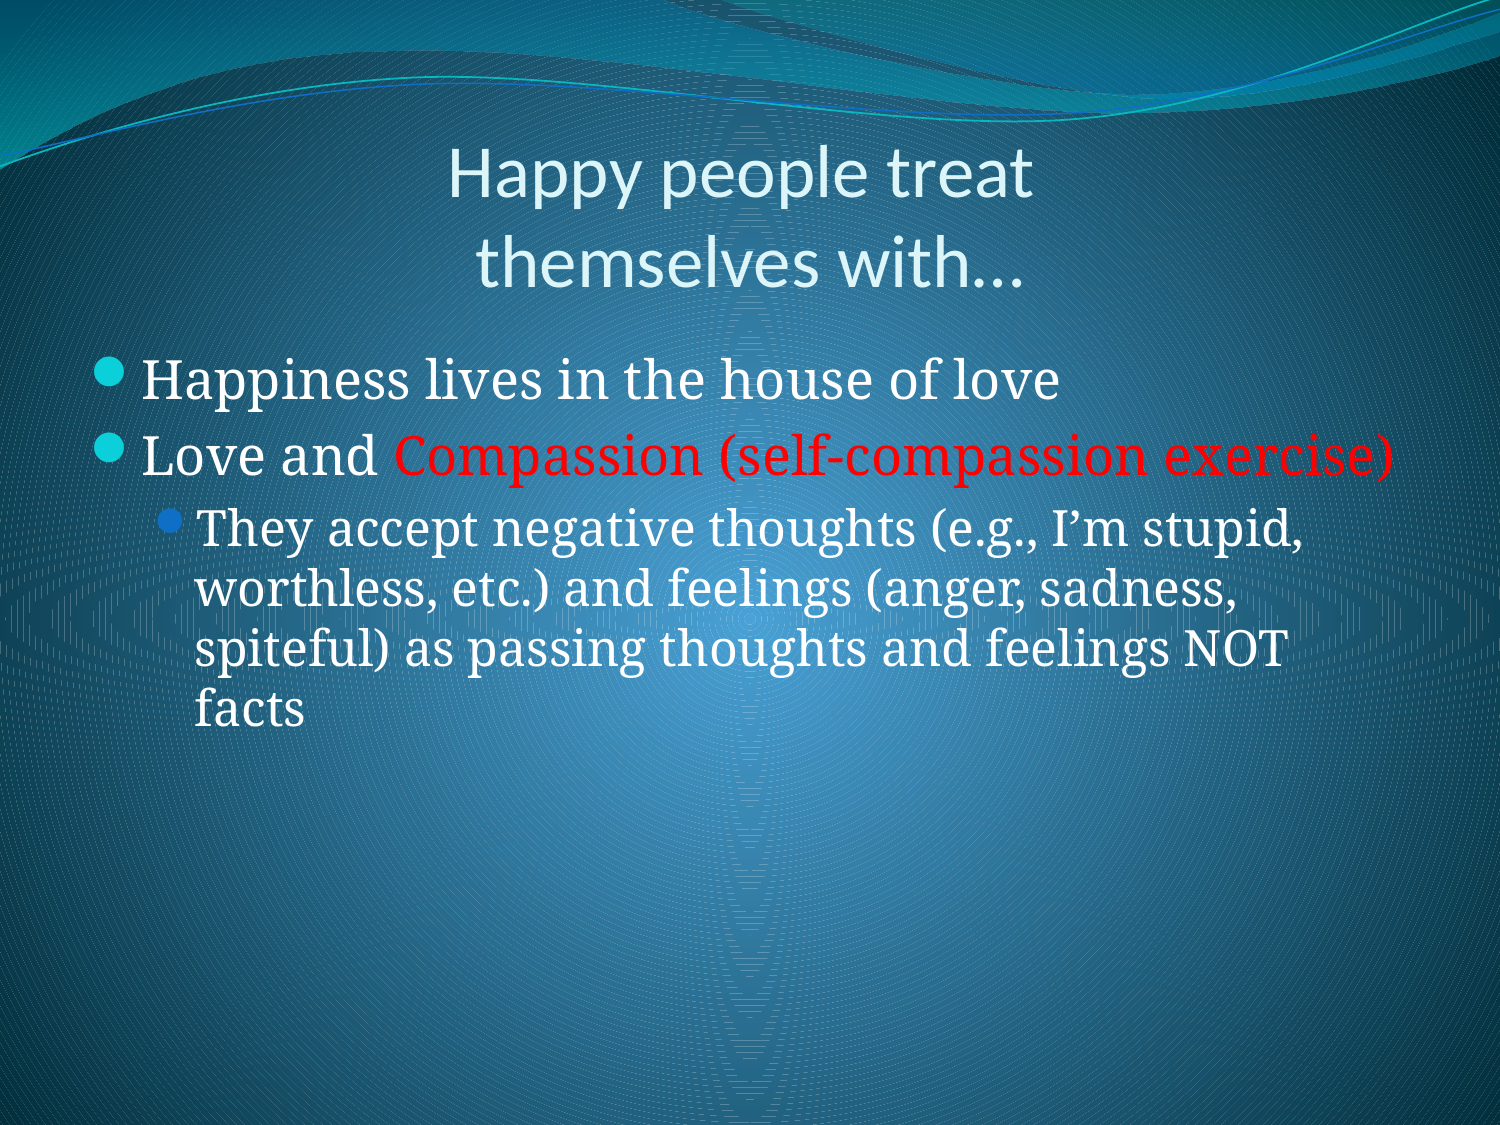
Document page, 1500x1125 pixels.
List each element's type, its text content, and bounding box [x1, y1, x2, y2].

title Happy people treat themselves with… [75, 115, 1425, 262]
list Happiness lives in the house of love Love and Compassion (self-compassion exercise) They accept negative thoughts (e.g., I’m stupid, worthless, etc.) and feelings (anger, sadness, spiteful) as passing thoughts and feelings NOT facts [75, 262, 1425, 1013]
